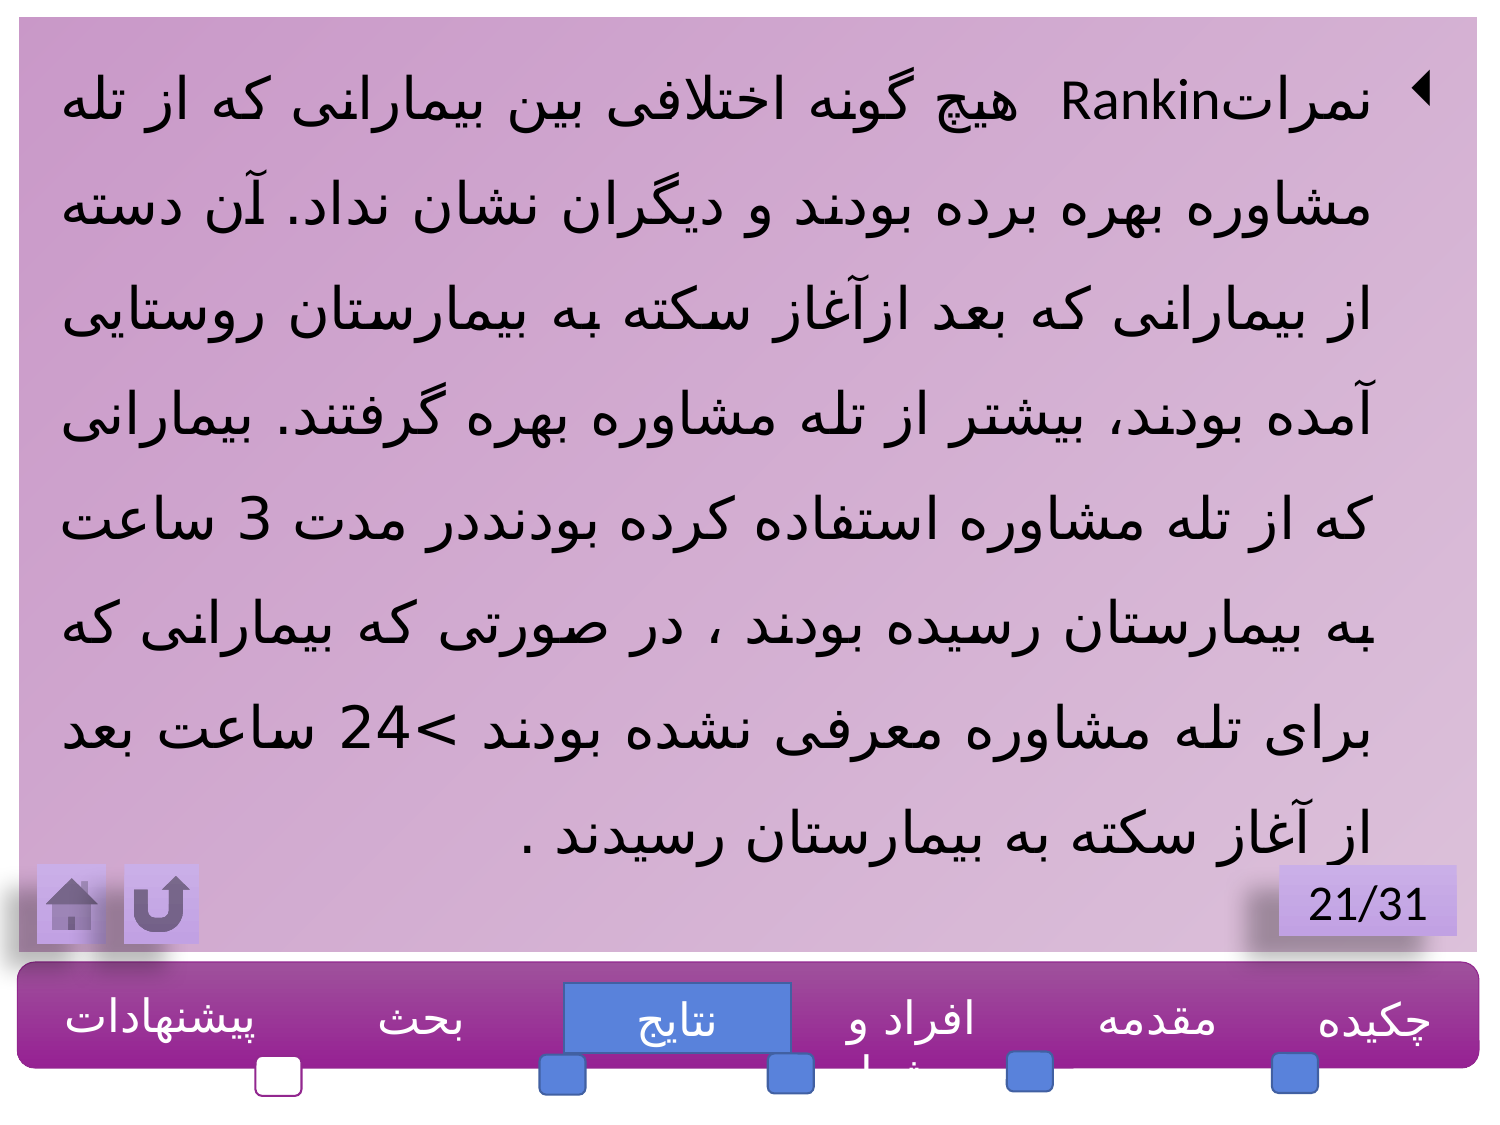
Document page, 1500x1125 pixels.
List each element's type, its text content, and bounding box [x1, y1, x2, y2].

text_box پیشنهادات [37, 978, 285, 1049]
text_box [16, 961, 1480, 1069]
text_box [37, 863, 107, 945]
text_box [254, 1054, 303, 1097]
text_box [37, 27, 44, 863]
text_box [538, 1053, 587, 1096]
text_box [1270, 1051, 1320, 1095]
text_box مقدمه [1036, 981, 1279, 1052]
text_box نتایج [563, 982, 792, 1054]
text_box چکیده [1279, 982, 1472, 1053]
text_box بحث [284, 981, 559, 1052]
text_box [1005, 1050, 1054, 1093]
text_box [16, 14, 1480, 955]
text_box افراد و روشها [791, 981, 1032, 1107]
text_box [766, 1052, 815, 1095]
text_box [124, 863, 200, 944]
text_box نمراتRankin هیچ گونه اختلافی بین بیمارانی که از تله مشاوره بهره برده بودند و دیگران نشان نداد. آن دسته از بیمارانی که بعد ازآغاز سکته به بیمارستان روستایی آمده بودند، بیشتر از تله مشاوره بهره گرفتند. بیمارانی که از تله مشاوره استفاده کرده بودنددر مدت 3 ساعت به بیمارستان رسیده بودند ، در صورتی که بیمارانی که برای تله مشاوره معرفی نشده بودند >24 ساعت بعد از آغاز سکته به بیمارستان رسیدند . [44, 27, 1464, 864]
text_box 21/31 [1279, 864, 1457, 937]
